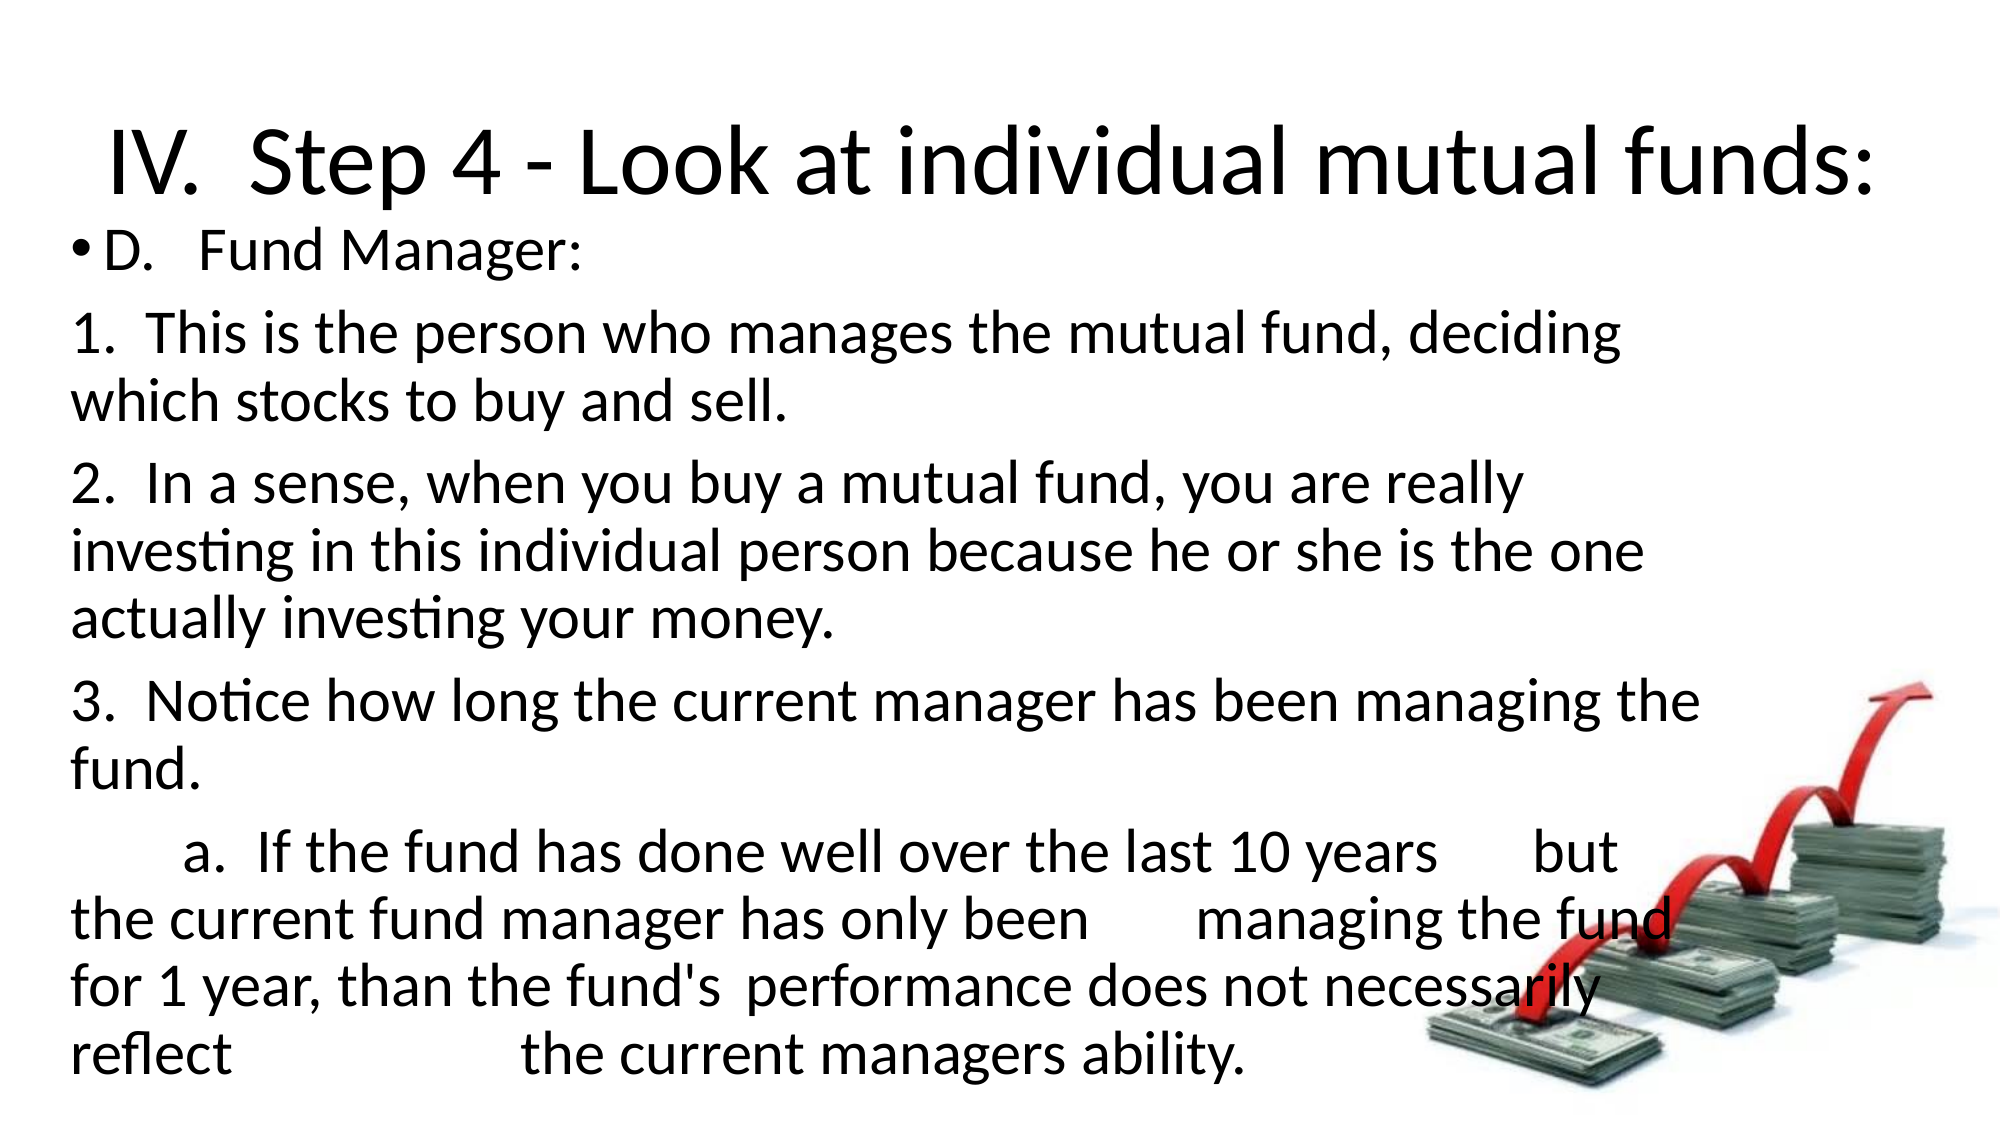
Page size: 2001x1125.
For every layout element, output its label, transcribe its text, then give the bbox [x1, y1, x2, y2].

list D. Fund Manager: 1. This is the person who manages the mutual fund, deciding which stocks to buy and sell. 2. In a sense, when you buy a mutual fund, you are really investing in this individual person because he or she is the one actually investing your money. 3. Notice how long the current manager has been managing the fund. a. If the fund has done well over the last 10 years but the current fund manager has only been managing the fund for 1 year, than the fund's performance does not necessarily reflect the current managers ability. [55, 209, 1722, 1099]
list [1404, 648, 2000, 1125]
title IV. Step 4 - Look at individual mutual funds: [55, 87, 1932, 238]
